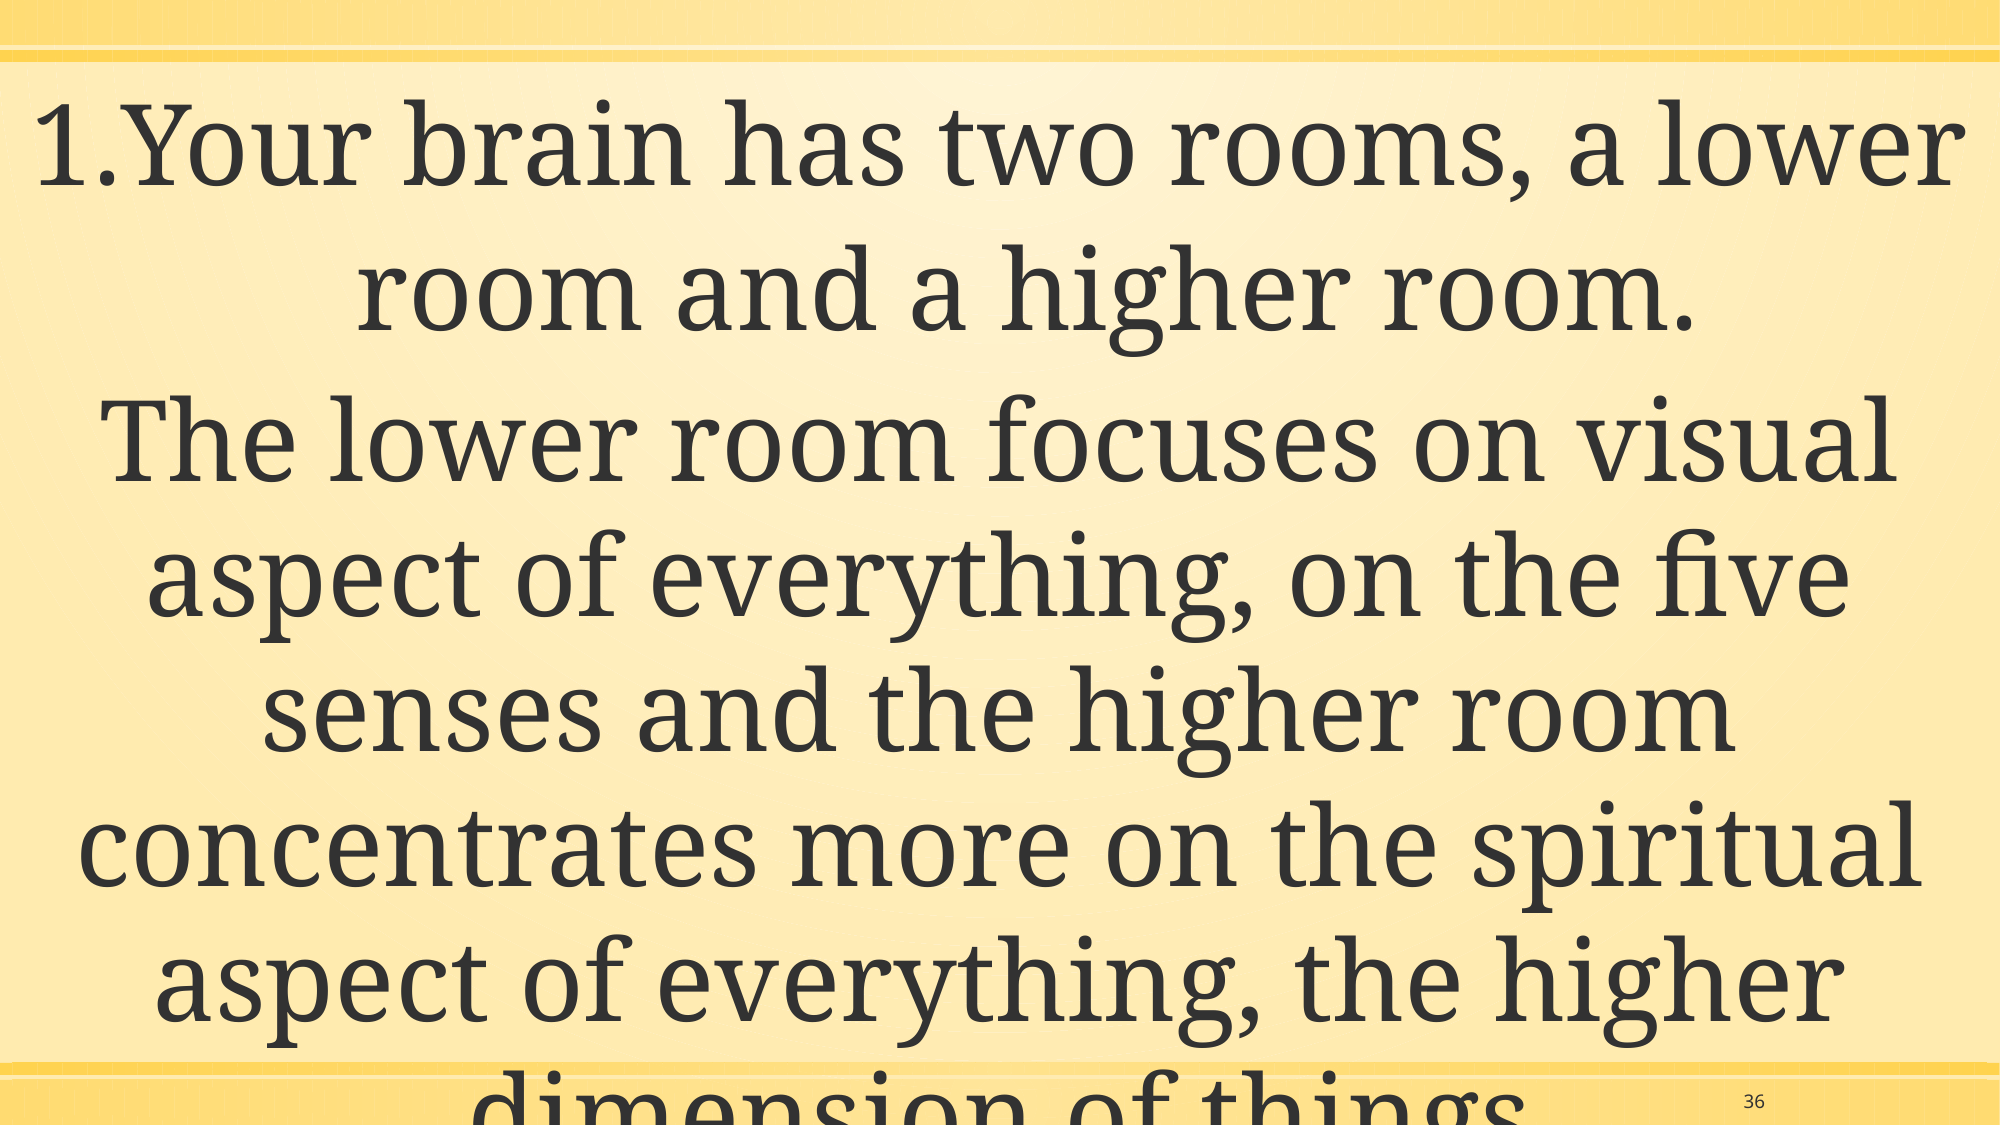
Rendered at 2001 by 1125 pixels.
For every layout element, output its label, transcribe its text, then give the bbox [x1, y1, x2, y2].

text_box Your brain has two rooms, a lower room and a higher room. The lower room focuses on visual aspect of everything, on the five senses and the higher room concentrates more on the spiritual aspect of everything, the higher dimension of things [0, 56, 2000, 1125]
